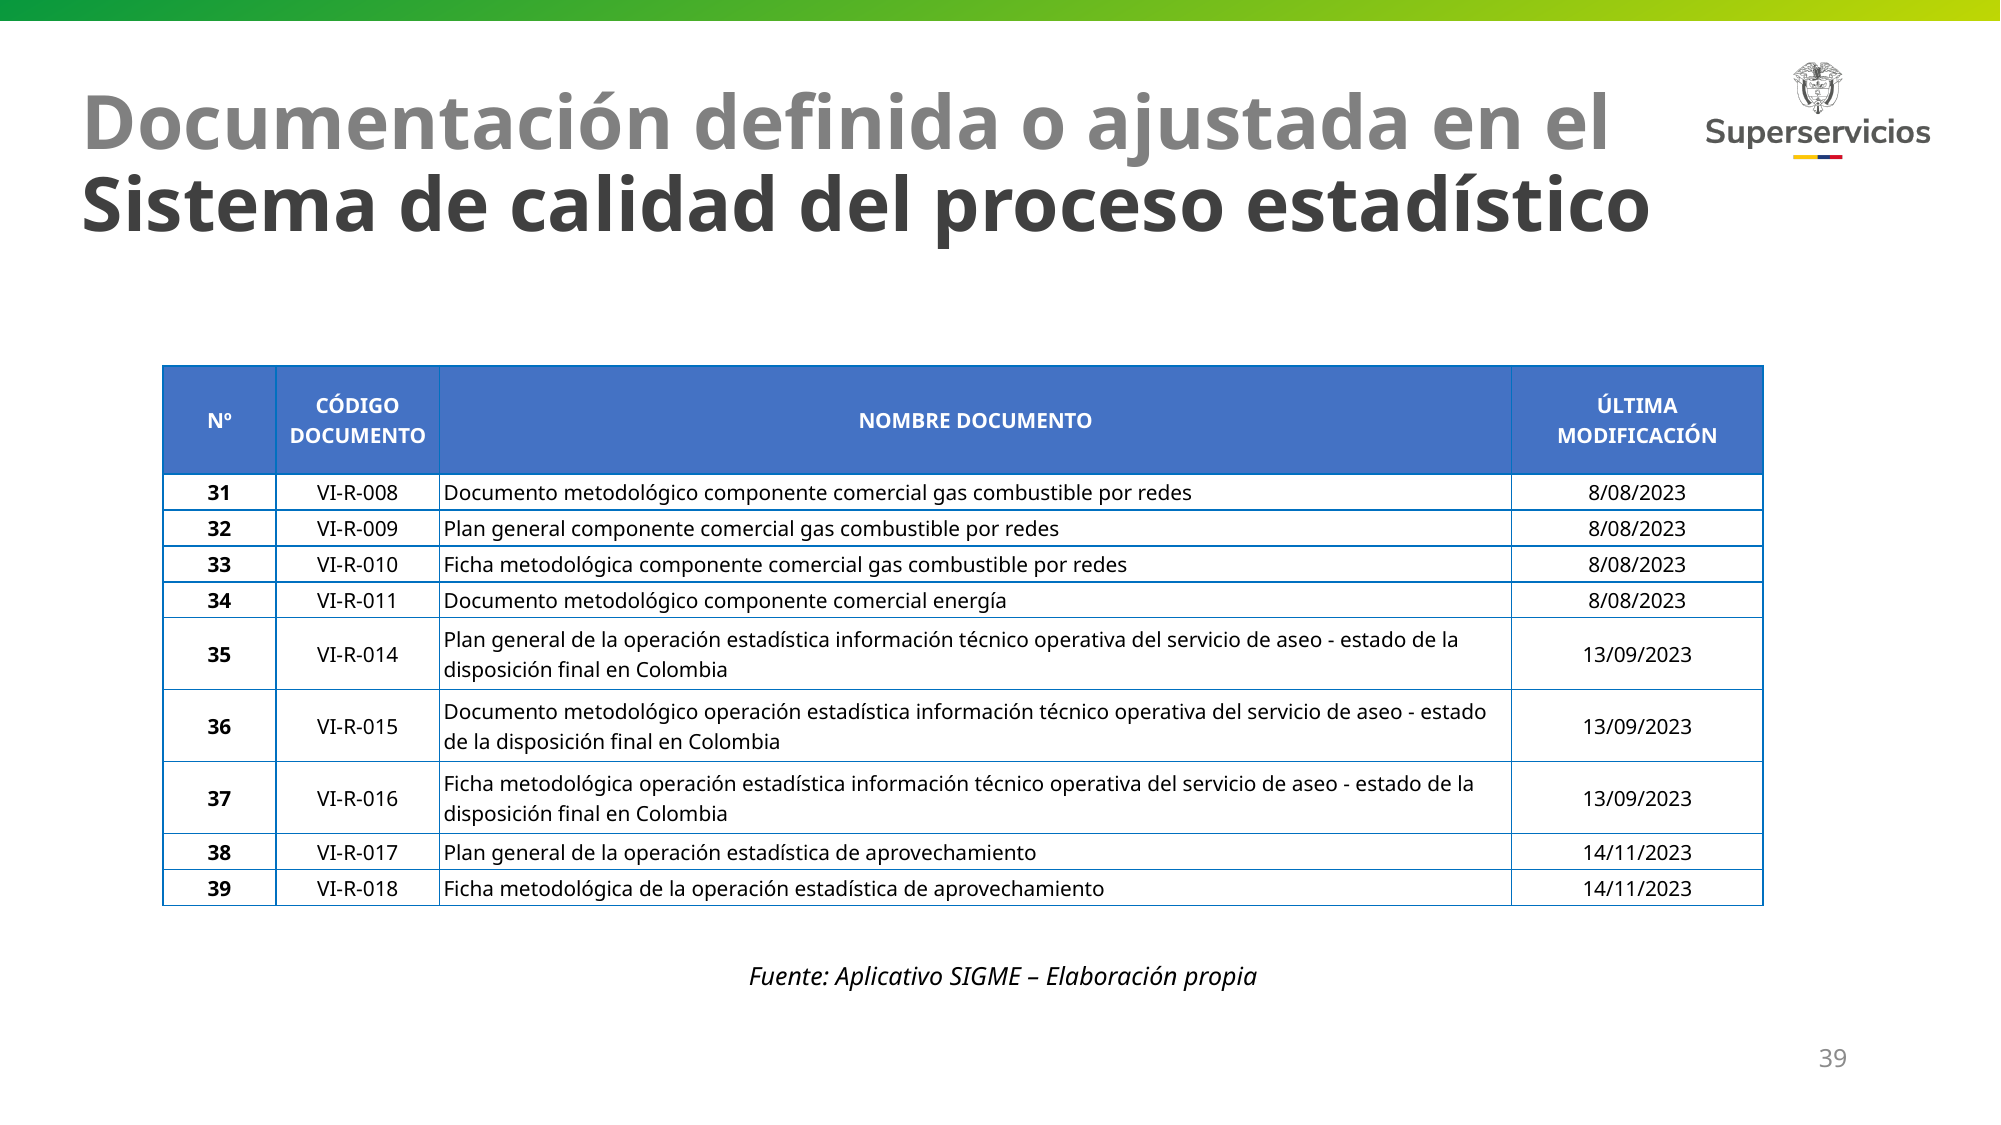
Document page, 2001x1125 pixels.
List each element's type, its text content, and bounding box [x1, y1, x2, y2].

table_header ÚLTIMA MODIFICACIÓN [1512, 367, 1762, 473]
table_cell 37 [164, 762, 275, 833]
table_cell Plan general de la operación estadística de aprovechamiento [440, 834, 1511, 869]
table_cell VI-R-010 [277, 547, 439, 581]
text_box Fuente: Aplicativo SIGME – Elaboración propia [733, 947, 1352, 989]
table_cell 8/08/2023 [1512, 475, 1762, 509]
table_header Nº [164, 367, 275, 473]
slide_number 39 [1412, 1029, 1863, 1090]
table_cell VI-R-011 [277, 583, 439, 617]
table_header CÓDIGO DOCUMENTO [277, 367, 439, 473]
table_cell 8/08/2023 [1512, 511, 1762, 545]
table_cell 34 [164, 583, 275, 617]
table_cell 33 [164, 547, 275, 581]
table_cell VI-R-015 [277, 690, 439, 761]
table_cell 13/09/2023 [1512, 762, 1762, 833]
table_cell VI-R-018 [277, 870, 439, 905]
table_cell Ficha metodológica componente comercial gas combustible por redes [440, 547, 1511, 581]
table_cell VI-R-017 [277, 834, 439, 869]
table_cell 35 [164, 618, 275, 689]
table_cell Documento metodológico componente comercial gas combustible por redes [440, 475, 1511, 509]
table_cell Documento metodológico operación estadística información técnico operativa del servicio de aseo - estado de la disposición final en Colombia [440, 690, 1511, 761]
title Documentación definida o ajustada en el Sistema de calidad del proceso estadístico [66, 59, 1877, 274]
table_cell 13/09/2023 [1512, 618, 1762, 689]
table_cell VI-R-016 [277, 762, 439, 833]
table_cell Plan general componente comercial gas combustible por redes [440, 511, 1511, 545]
table_cell 14/11/2023 [1512, 834, 1762, 869]
table_cell 38 [164, 834, 275, 869]
table_cell Documento metodológico componente comercial energía [440, 583, 1511, 617]
table_cell Ficha metodológica de la operación estadística de aprovechamiento [440, 870, 1511, 905]
table_header NOMBRE DOCUMENTO [440, 367, 1511, 473]
table_cell VI-R-009 [277, 511, 439, 545]
table_cell Ficha metodológica operación estadística información técnico operativa del servicio de aseo - estado de la disposición final en Colombia [440, 762, 1511, 833]
table_cell Plan general de la operación estadística información técnico operativa del servicio de aseo - estado de la disposición final en Colombia [440, 618, 1511, 689]
table_cell 32 [164, 511, 275, 545]
text_box [0, 0, 2000, 21]
table_cell 36 [164, 690, 275, 761]
table_cell 8/08/2023 [1512, 547, 1762, 581]
table_cell 13/09/2023 [1512, 690, 1762, 761]
table_cell 39 [164, 870, 275, 905]
picture [1671, 47, 1965, 174]
table_cell 8/08/2023 [1512, 583, 1762, 617]
table_cell 14/11/2023 [1512, 870, 1762, 905]
table_cell VI-R-008 [277, 475, 439, 509]
table_cell VI-R-014 [277, 618, 439, 689]
table_cell 31 [164, 475, 275, 509]
